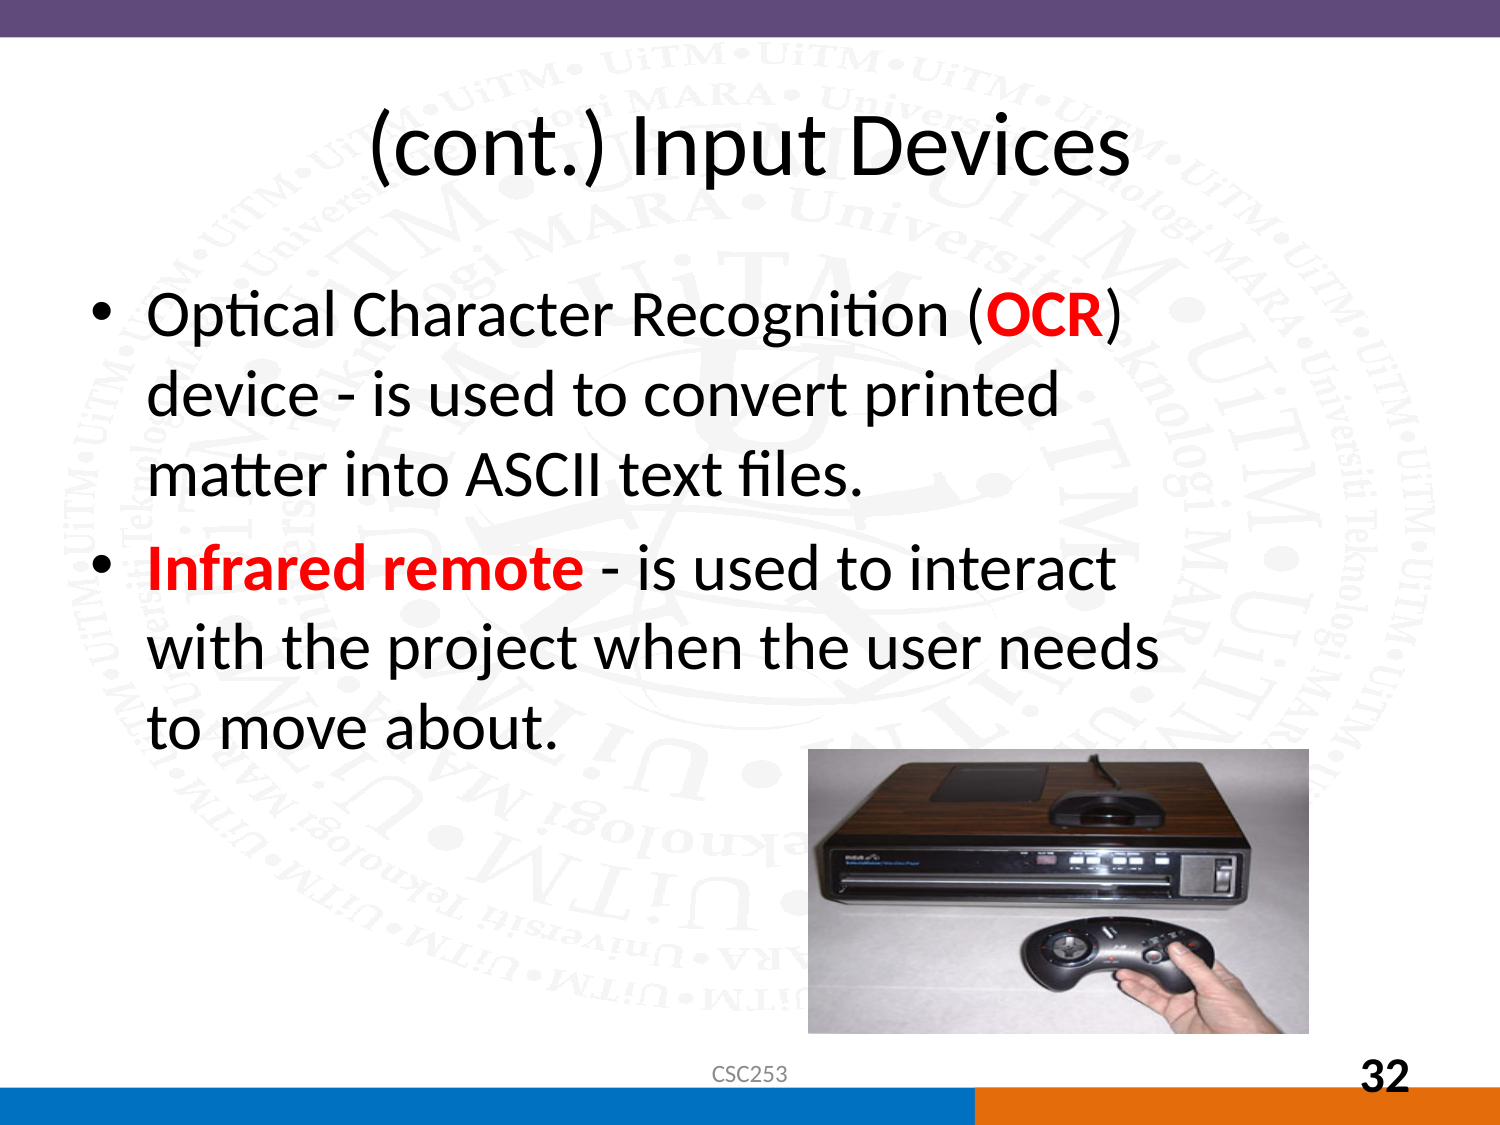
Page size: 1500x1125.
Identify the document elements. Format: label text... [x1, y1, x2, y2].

title (cont.) Input Devices [75, 45, 1425, 233]
list Optical Character Recognition (OCR) device - is used to convert printed matter into ASCII text files. Infrared remote - is used to interact with the project when the user needs to move about. [75, 262, 1219, 1062]
slide_number 32 [1074, 1042, 1425, 1103]
footer CSC253 [512, 1042, 988, 1103]
picture [808, 749, 1309, 1034]
